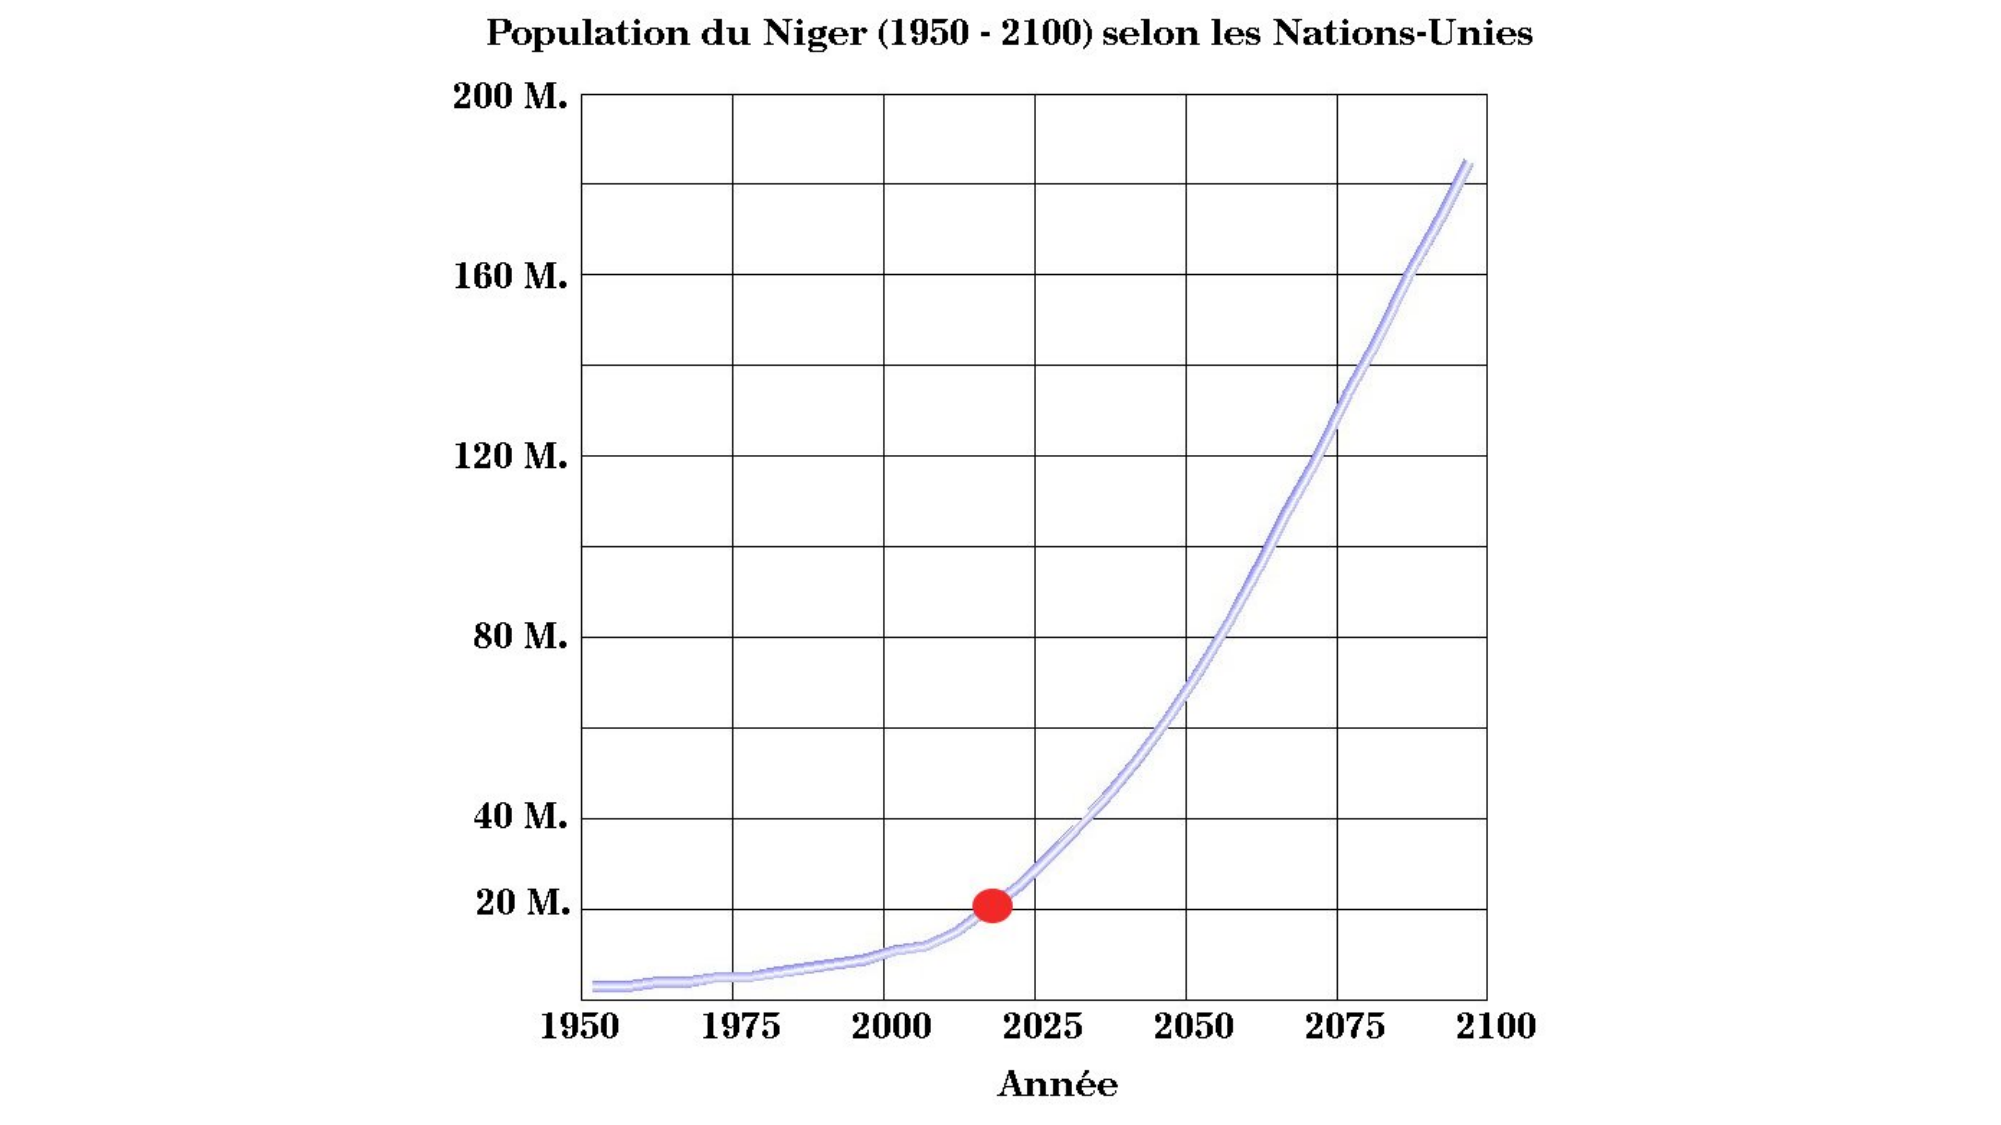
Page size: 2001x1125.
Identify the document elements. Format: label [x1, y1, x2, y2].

picture [440, 0, 1560, 1125]
